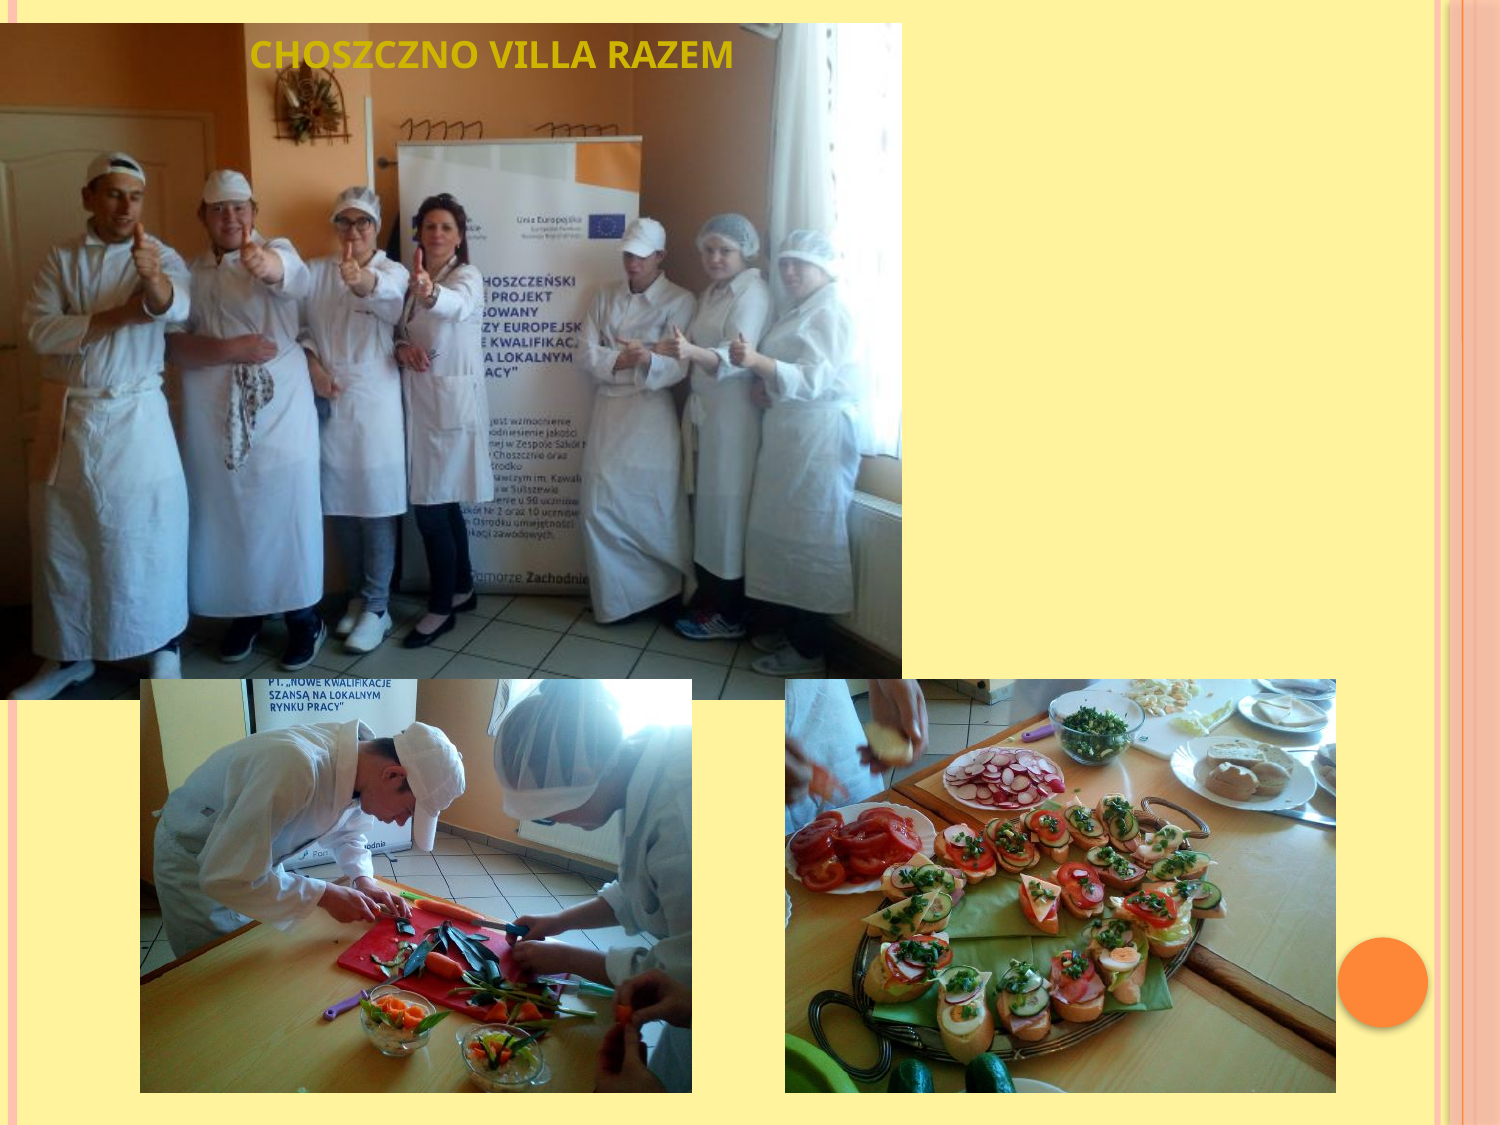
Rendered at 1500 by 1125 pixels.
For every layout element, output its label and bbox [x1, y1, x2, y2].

list [140, 679, 692, 1094]
list [0, 22, 902, 701]
picture [784, 679, 1337, 1094]
